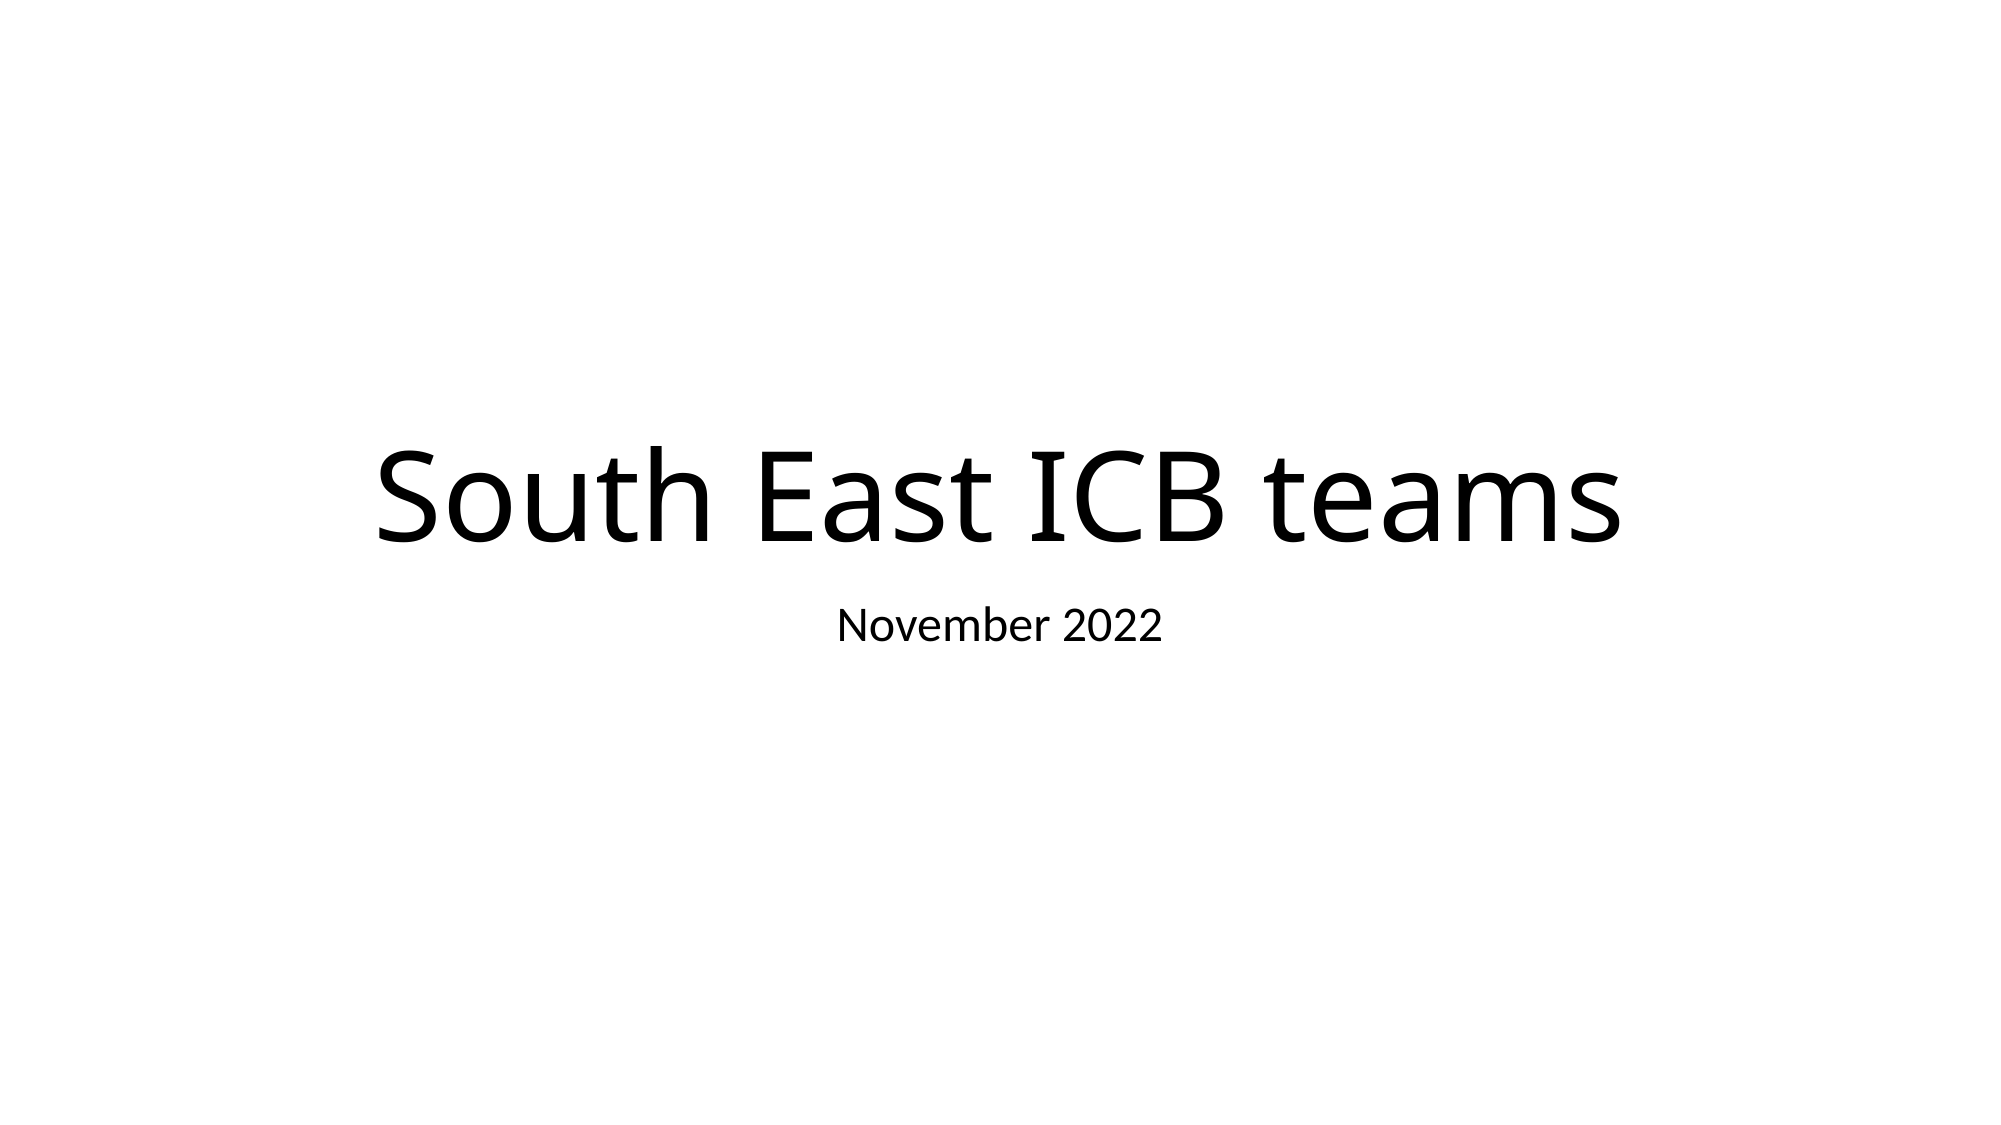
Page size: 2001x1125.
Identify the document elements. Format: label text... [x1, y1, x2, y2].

subtitle November 2022 [249, 590, 1750, 863]
title South East ICB teams [249, 184, 1750, 576]
